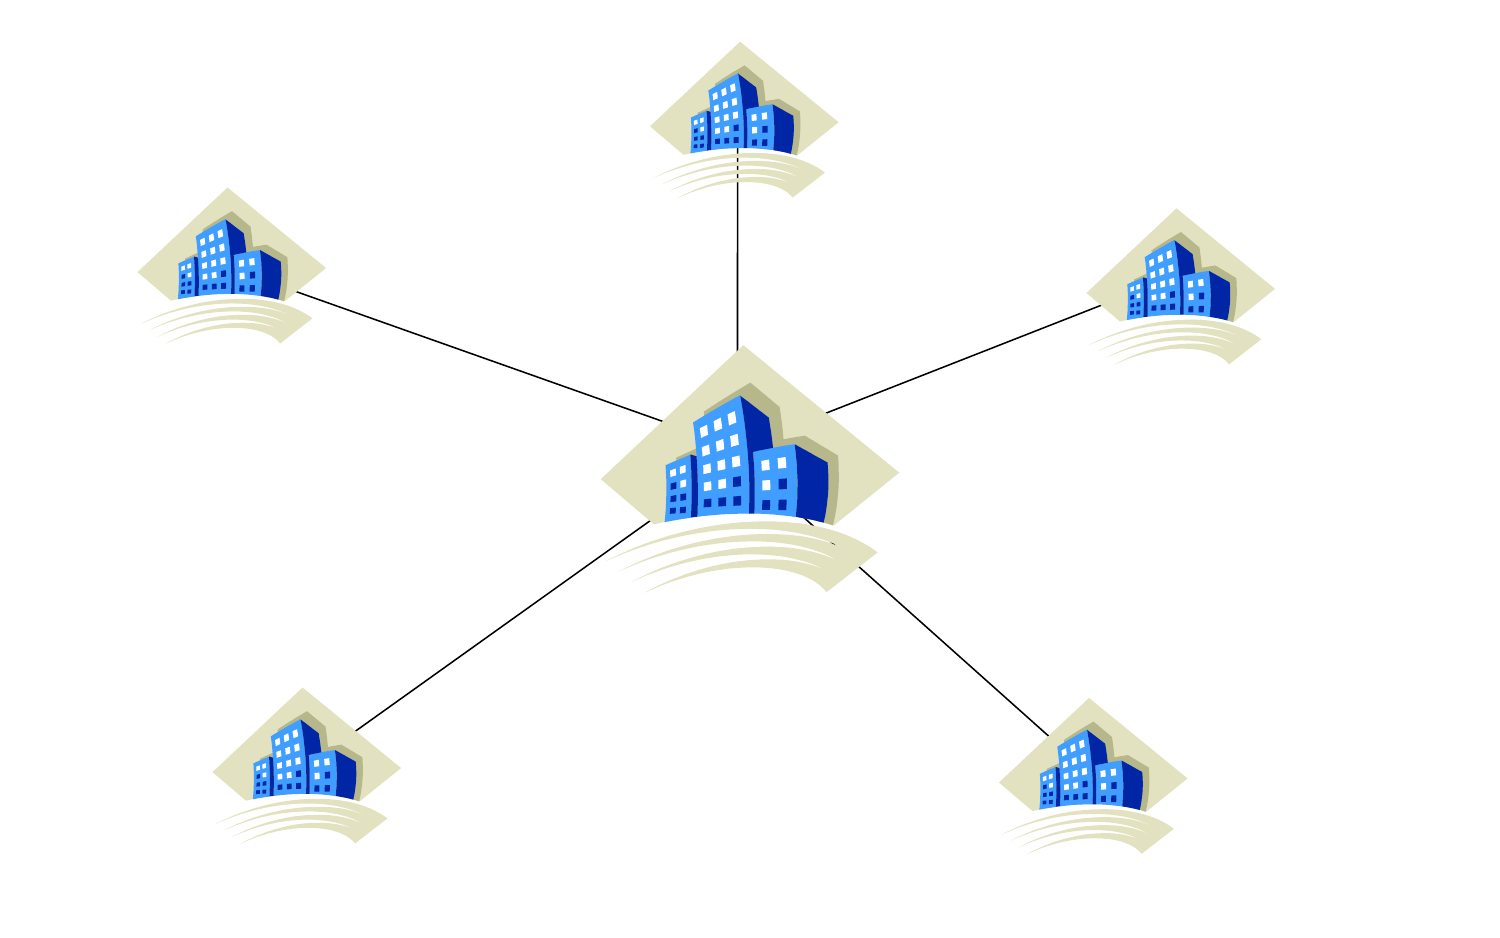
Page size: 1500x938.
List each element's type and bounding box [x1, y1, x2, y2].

picture [998, 697, 1188, 855]
picture [137, 187, 327, 344]
picture [212, 687, 402, 844]
picture [1086, 208, 1276, 365]
picture [649, 41, 839, 199]
picture [600, 344, 900, 593]
